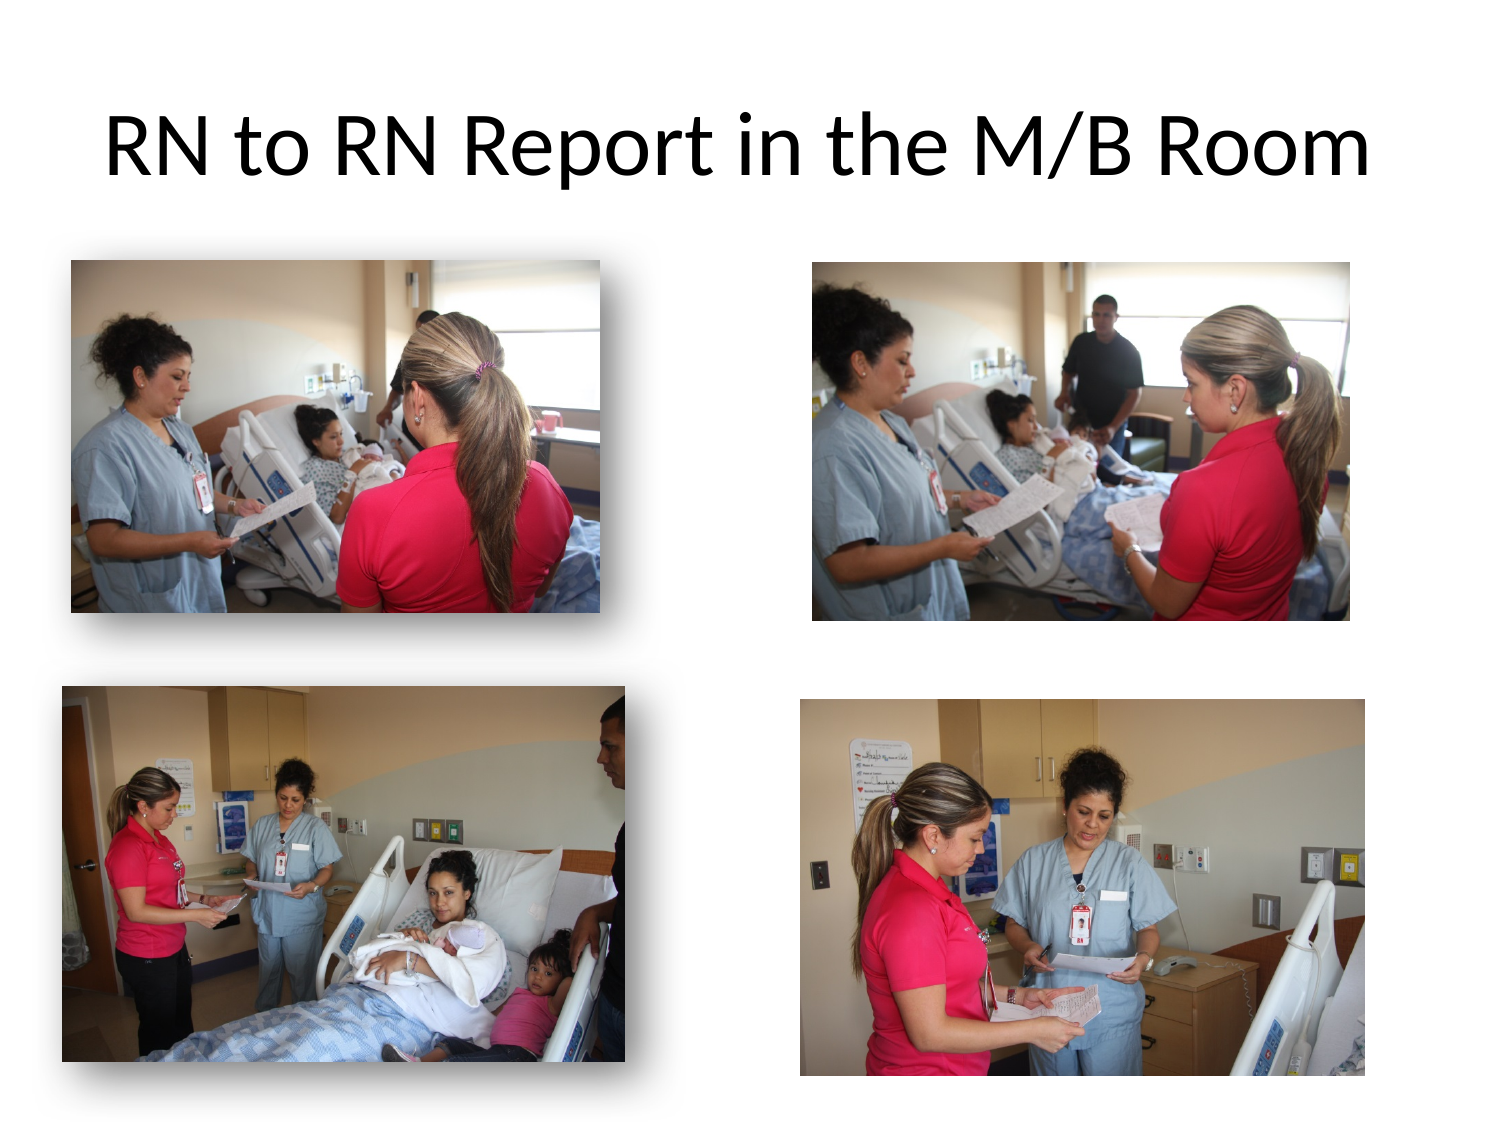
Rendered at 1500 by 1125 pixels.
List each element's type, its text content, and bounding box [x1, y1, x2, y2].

title RN to RN Report in the M/B Room [75, 45, 1425, 233]
picture [62, 686, 626, 1062]
picture [799, 699, 1365, 1077]
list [71, 260, 601, 613]
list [812, 262, 1351, 621]
